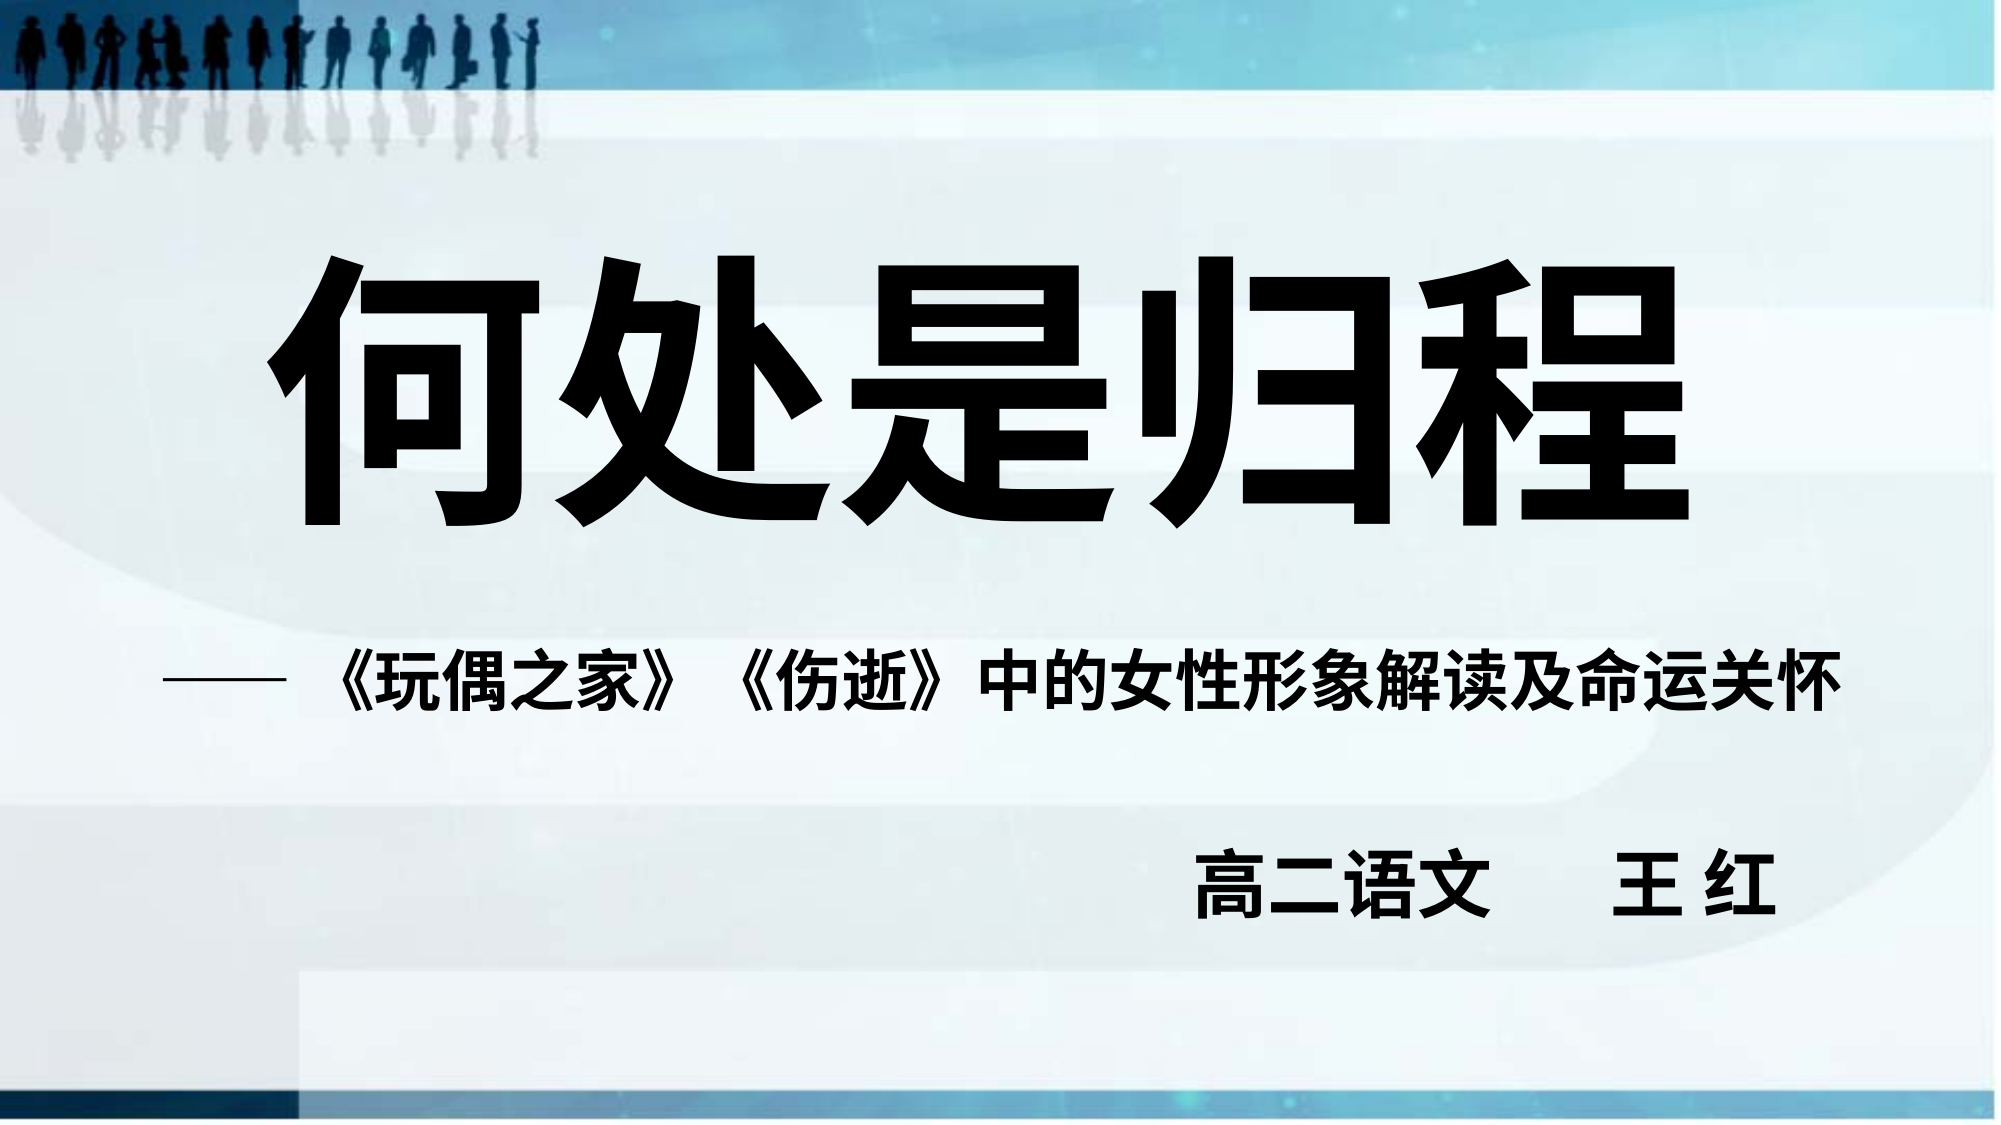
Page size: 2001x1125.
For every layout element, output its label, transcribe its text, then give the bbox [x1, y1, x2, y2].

text_box 高二语文 王 红 [1177, 830, 1879, 936]
picture [0, 0, 2001, 1125]
text_box 何处是归程 ——《玩偶之家》《伤逝》中的女性形象解读及命运关怀 [100, 205, 1859, 726]
